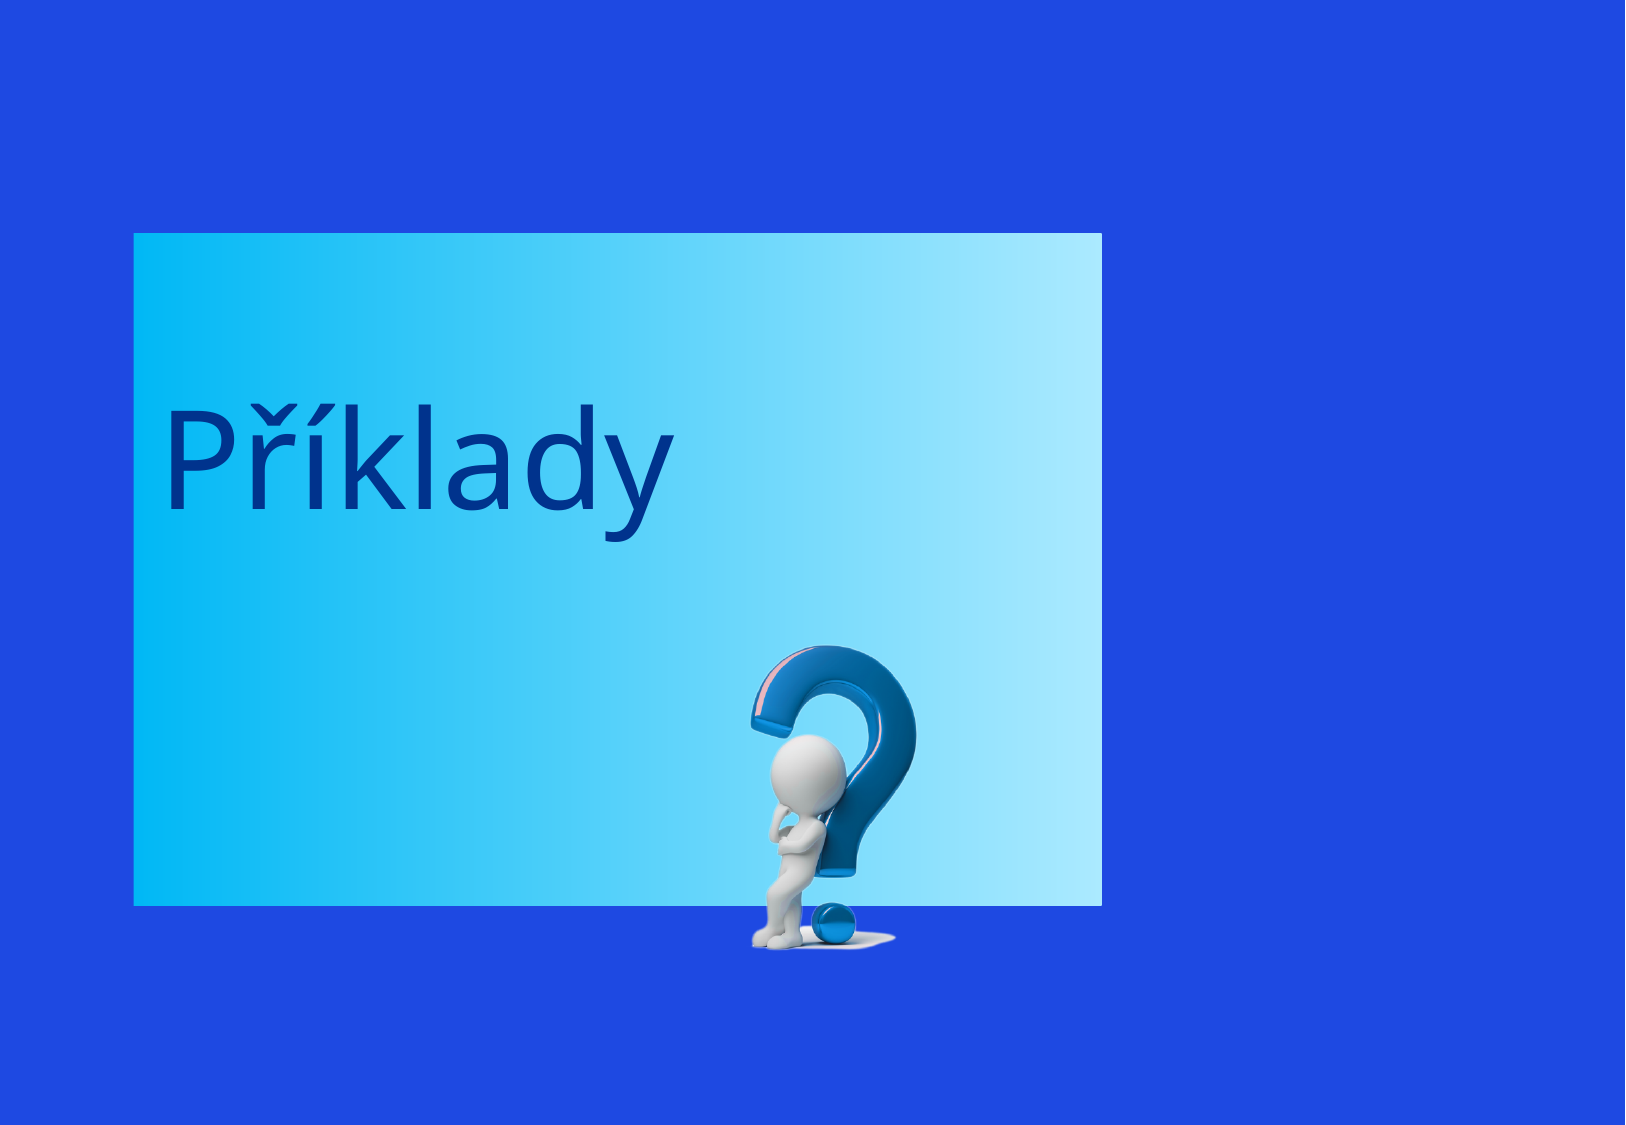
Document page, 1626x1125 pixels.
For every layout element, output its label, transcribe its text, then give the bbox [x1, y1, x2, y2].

picture [696, 622, 946, 988]
picture [172, 412, 218, 416]
title Příklady [158, 416, 922, 709]
